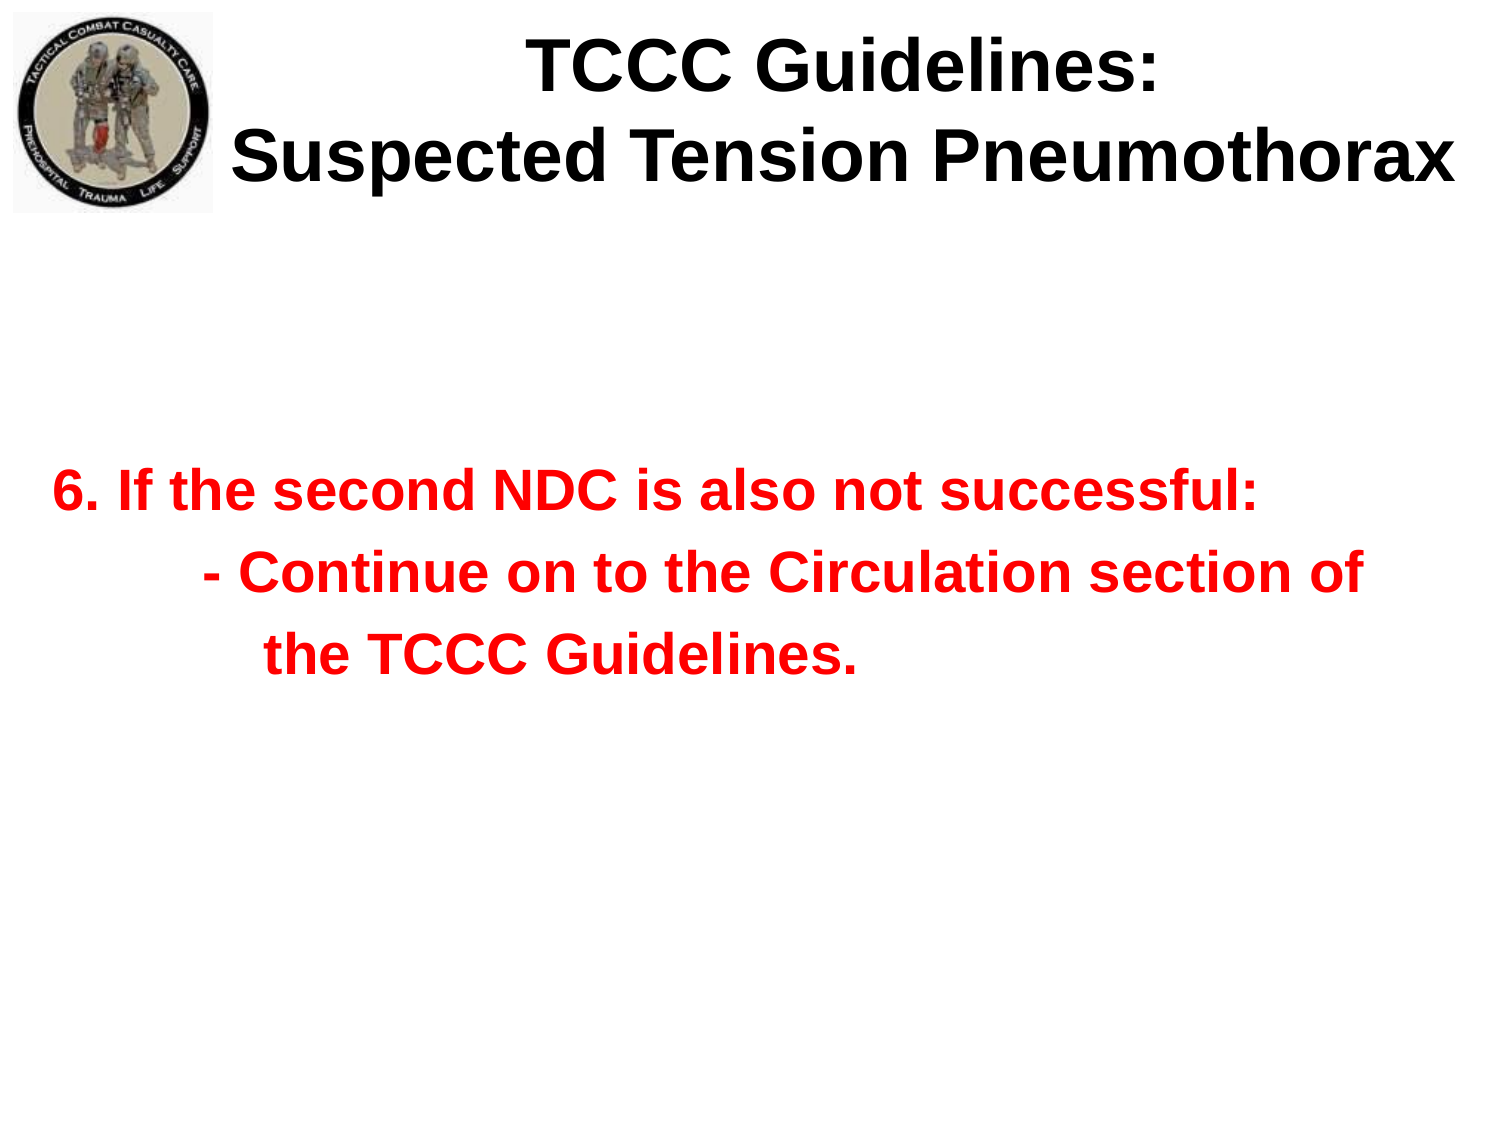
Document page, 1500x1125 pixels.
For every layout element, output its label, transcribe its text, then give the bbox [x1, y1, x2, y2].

title TCCC Guidelines: Suspected Tension Pneumothorax [199, 12, 1488, 201]
list 6. If the second NDC is also not successful: - Continue on to the Circulation section of the TCCC Guidelines. [37, 444, 1451, 788]
picture [13, 12, 213, 213]
